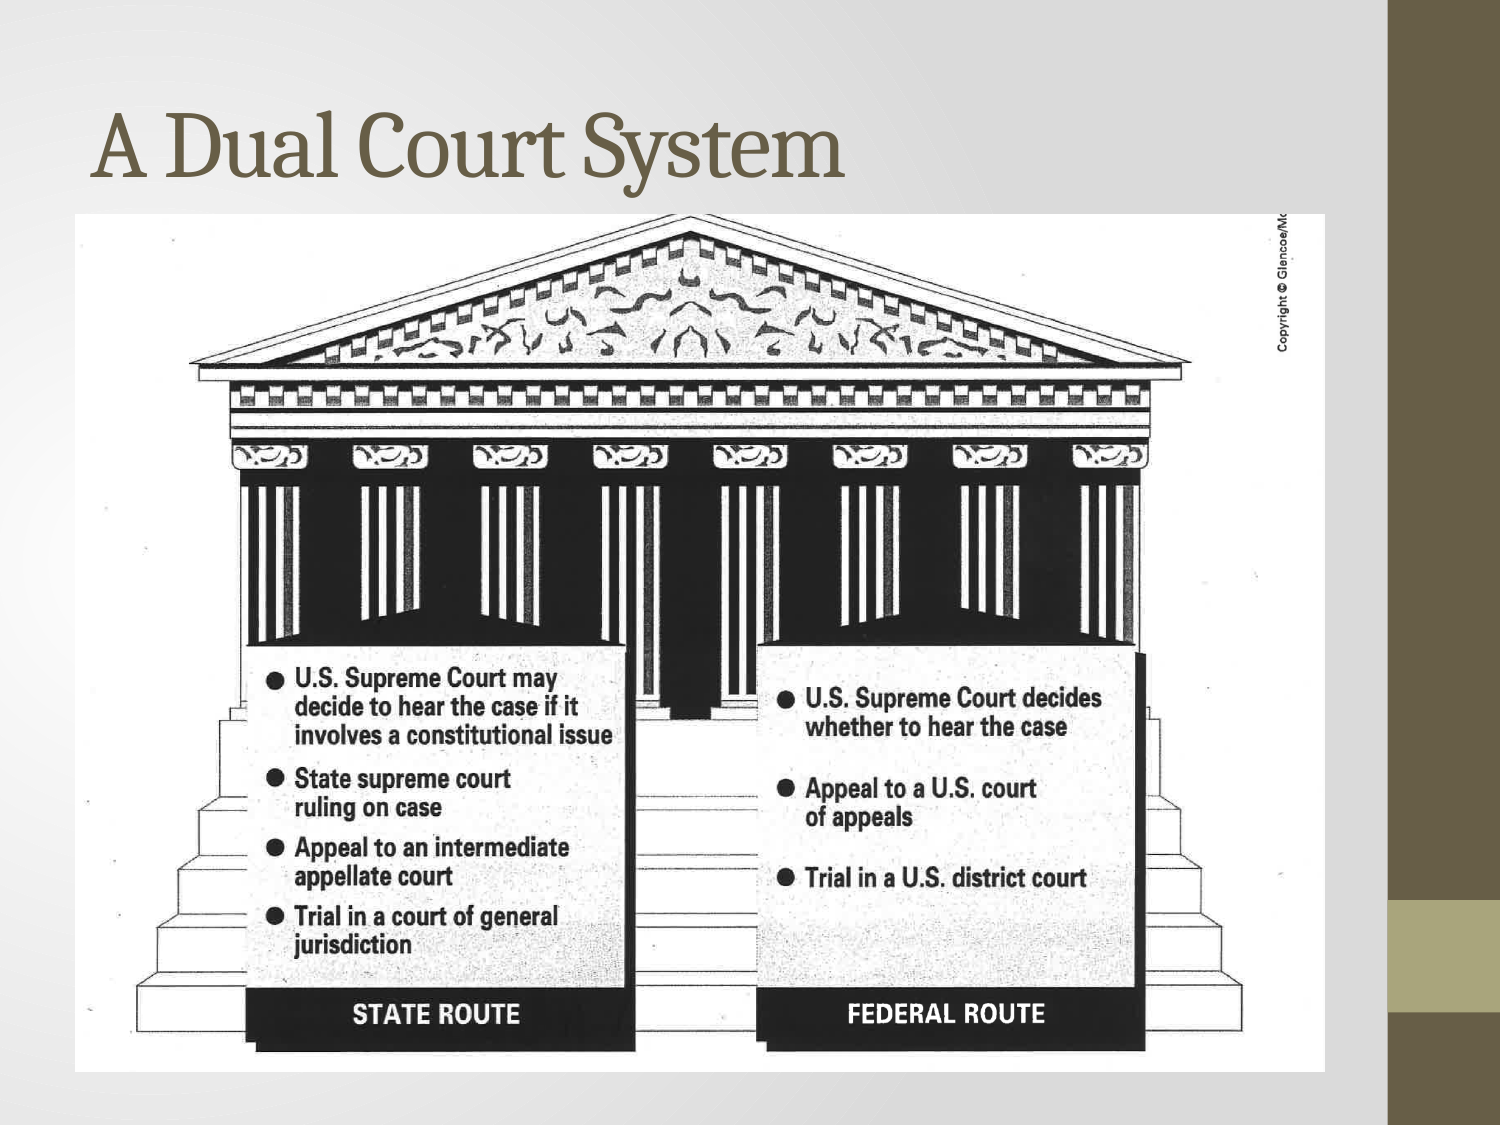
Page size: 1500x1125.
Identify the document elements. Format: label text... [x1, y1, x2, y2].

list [74, 213, 1326, 1072]
title A Dual Court System [75, 45, 1325, 209]
